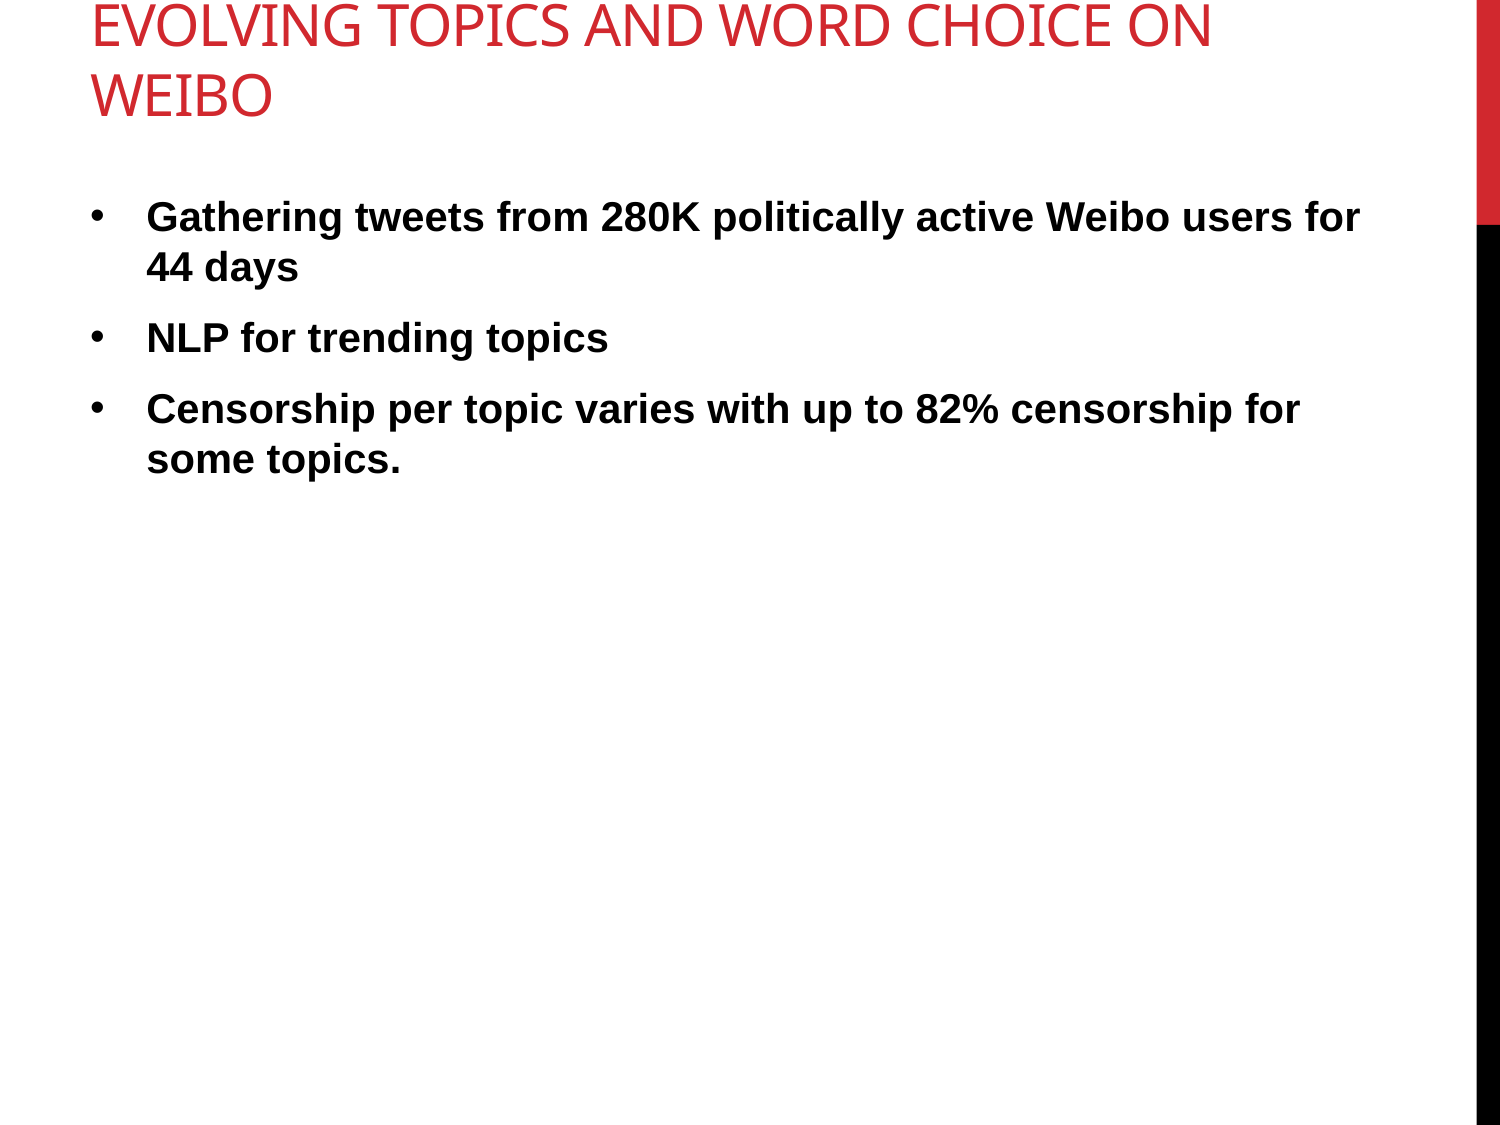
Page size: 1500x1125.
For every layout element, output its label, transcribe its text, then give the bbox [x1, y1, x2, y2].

title Evolving topics and word choice on Weibo [75, 25, 1405, 136]
list Gathering tweets from 280K politically active Weibo users for 44 days NLP for trending topics Censorship per topic varies with up to 82% censorship for some topics. [75, 182, 1405, 1005]
